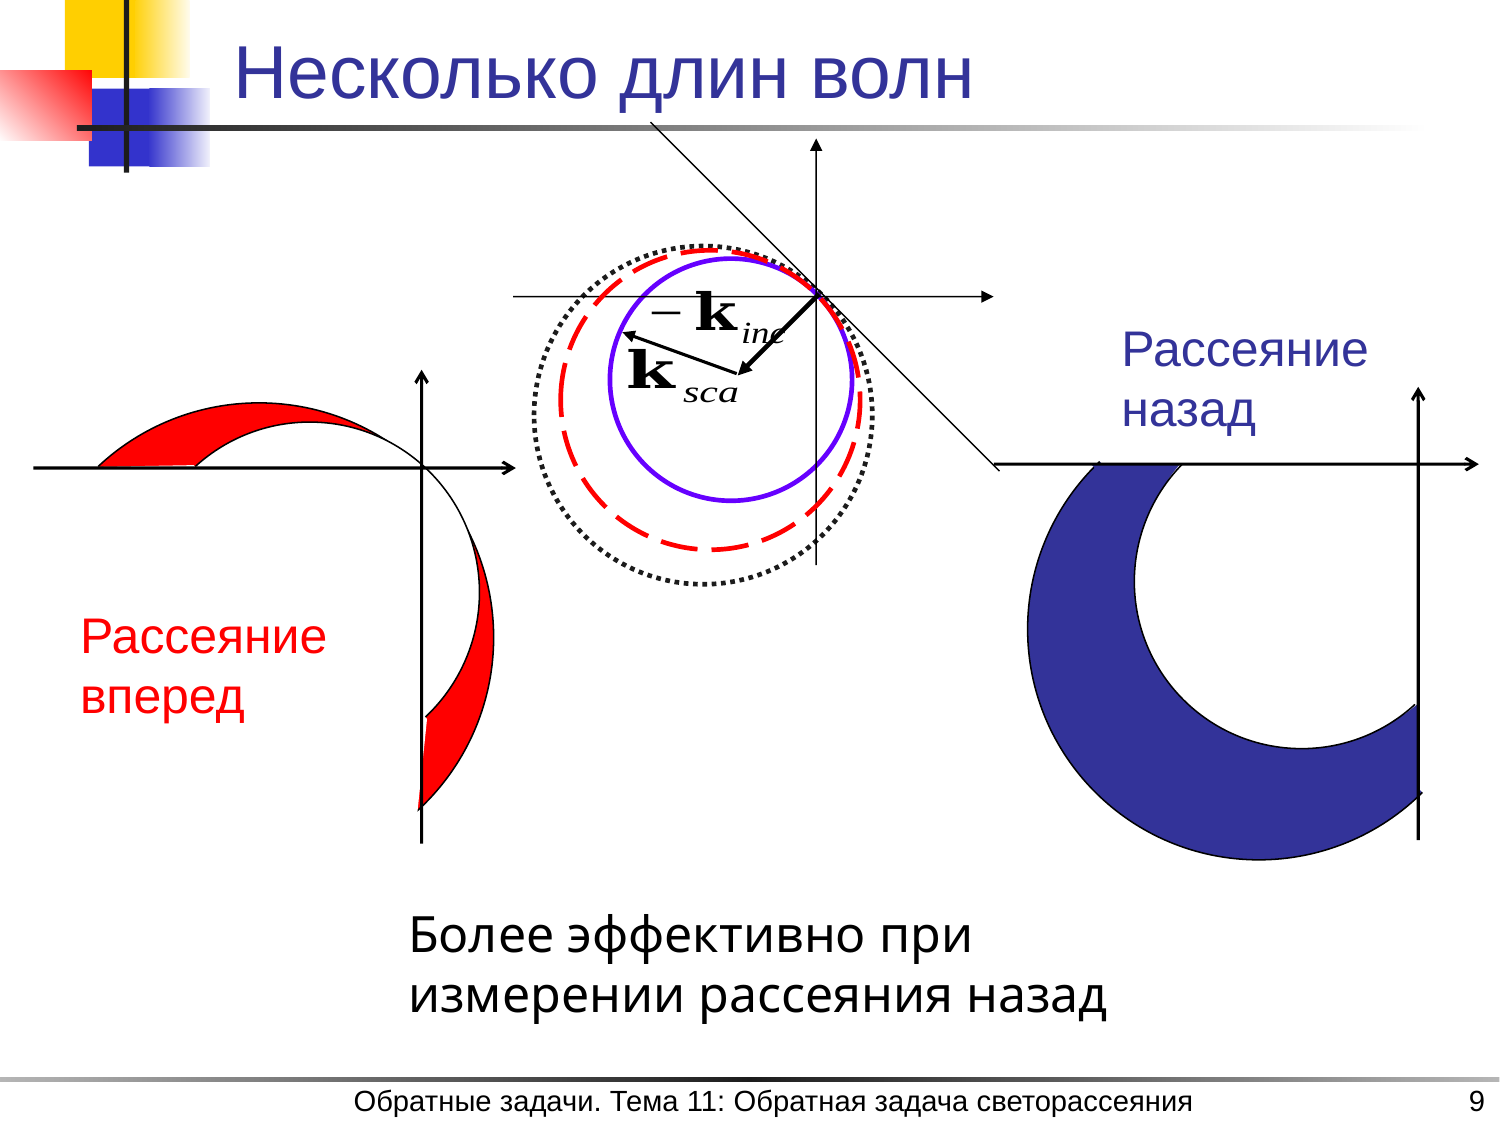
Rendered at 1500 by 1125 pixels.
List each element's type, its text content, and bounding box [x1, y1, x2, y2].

slide_number 9 [1340, 1070, 1500, 1125]
footer Обратные задачи. Тема 11: Обратная задача светорассеяния [253, 1070, 1294, 1125]
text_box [33, 359, 517, 900]
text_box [993, 355, 1480, 861]
text_box Более эффективно при измерении рассеяния назад [393, 894, 1123, 1030]
text_box Рассеяние назад [1106, 308, 1398, 354]
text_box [513, 121, 1000, 585]
title Несколько длин волн [218, 0, 1474, 122]
